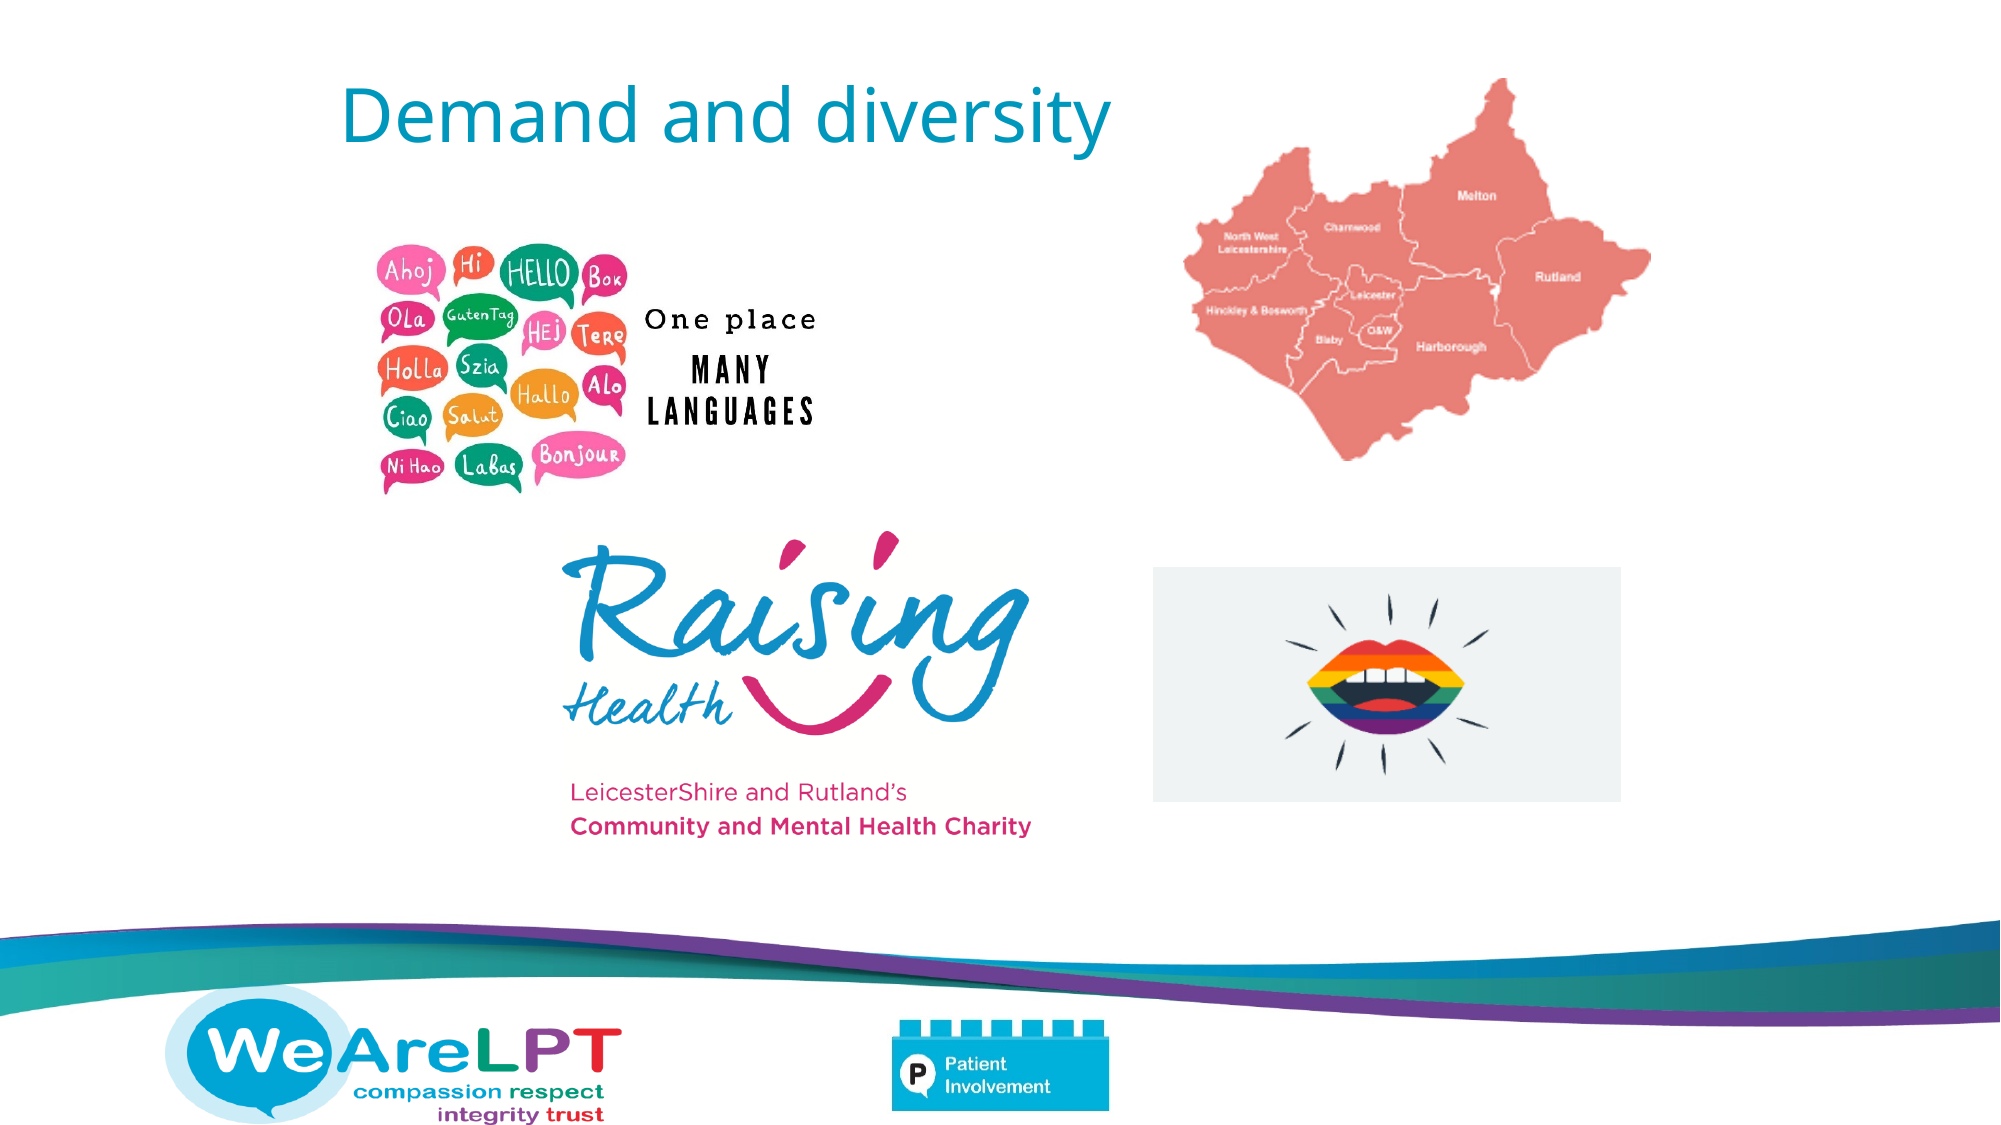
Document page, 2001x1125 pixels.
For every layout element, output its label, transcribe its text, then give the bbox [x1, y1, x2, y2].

picture [0, 9, 2000, 1125]
title Demand and diversity [324, 19, 1675, 207]
